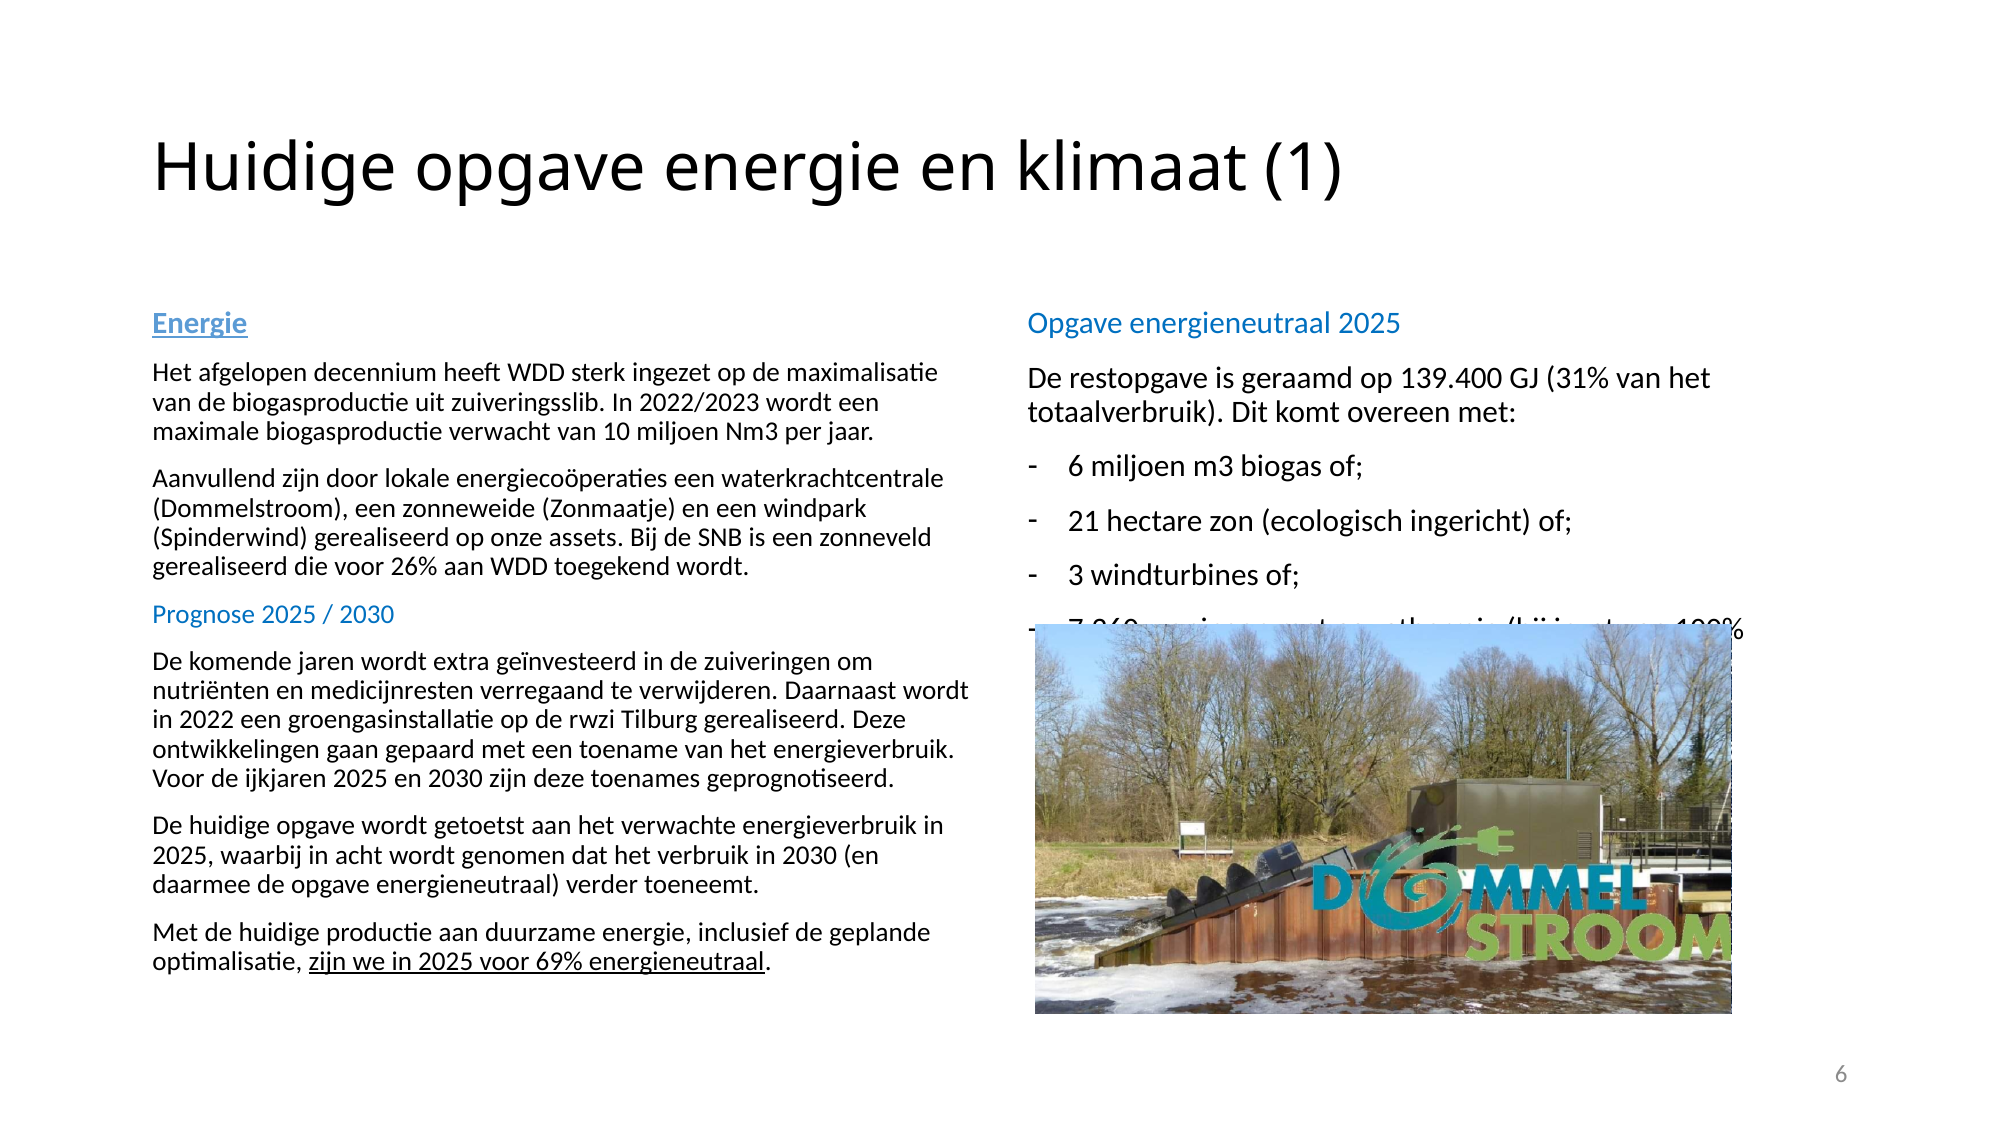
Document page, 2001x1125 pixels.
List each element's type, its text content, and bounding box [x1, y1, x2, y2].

title Huidige opgave energie en klimaat (1) [137, 59, 1863, 278]
list Energie Het afgelopen decennium heeft WDD sterk ingezet op de maximalisatie van de biogasproductie uit zuiveringsslib. In 2022/2023 wordt een maximale biogasproductie verwacht van 10 miljoen Nm3 per jaar. Aanvullend zijn door lokale energiecoöperaties een waterkrachtcentrale (Dommelstroom), een zonneweide (Zonmaatje) en een windpark (Spinderwind) gerealiseerd op onze assets. Bij de SNB is een zonneveld gerealiseerd die voor 26% aan WDD toegekend wordt. Prognose 2025 / 2030 De komende jaren wordt extra geïnvesteerd in de zuiveringen om nutriënten en medicijnresten verregaand te verwijderen. Daarnaast wordt in 2022 een groengasinstallatie op de rwzi Tilburg gerealiseerd. Deze ontwikkelingen gaan gepaard met een toename van het energieverbruik. Voor de ijkjaren 2025 en 2030 zijn deze toenames geprognotiseerd. De huidige opgave wordt getoetst aan het verwachte energieverbruik in 2025, waarbij in acht wordt genomen dat het verbruik in 2030 (en daarmee de opgave energieneutraal) verder toeneemt. Met de huidige productie aan duurzame energie, inclusief de geplande optimalisatie, zijn we in 2025 voor 69% energieneutraal. [137, 299, 988, 1014]
slide_number 6 [1412, 1042, 1863, 1103]
list Opgave energieneutraal 2025 De restopgave is geraamd op 139.400 GJ (31% van het totaalverbruik). Dit komt overeen met: 6 miljoen m3 biogas of; 21 hectare zon (ecologisch ingericht) of; 3 windturbines of; 7.260 woningen met aquathermie (bij inzet van 100% duurzame elektriciteit). [1012, 299, 1863, 1014]
picture [1035, 624, 1732, 1014]
